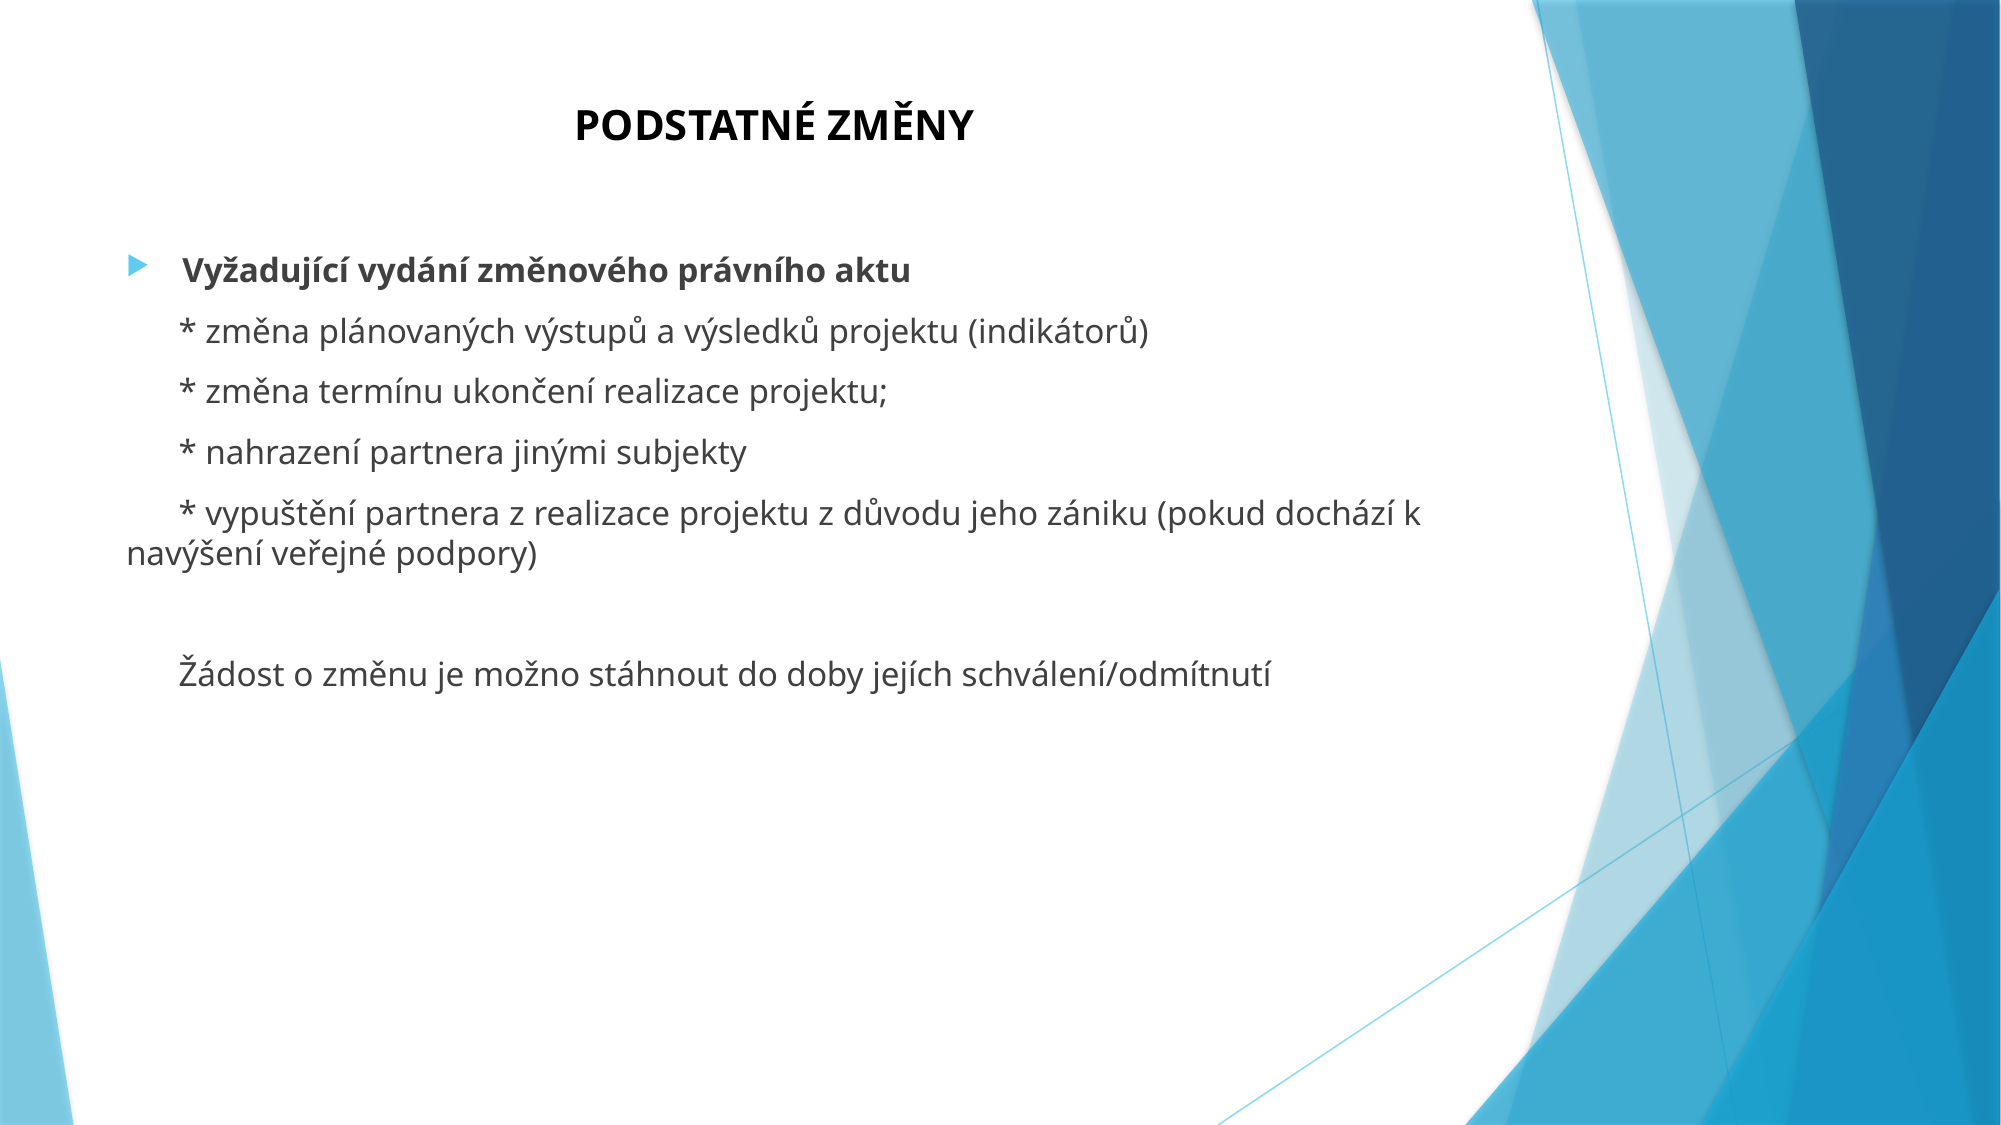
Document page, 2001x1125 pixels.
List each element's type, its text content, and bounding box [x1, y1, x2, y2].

title PODSTATNÉ ZMĚNY [111, 58, 1522, 210]
list Vyžadující vydání změnového právního aktu * změna plánovaných výstupů a výsledků projektu (indikátorů) * změna termínu ukončení realizace projektu; * nahrazení partnera jinými subjekty * vypuštění partnera z realizace projektu z důvodu jeho zániku (pokud dochází k navýšení veřejné podpory) Žádost o změnu je možno stáhnout do doby jejích schválení/odmítnutí [111, 241, 1522, 992]
